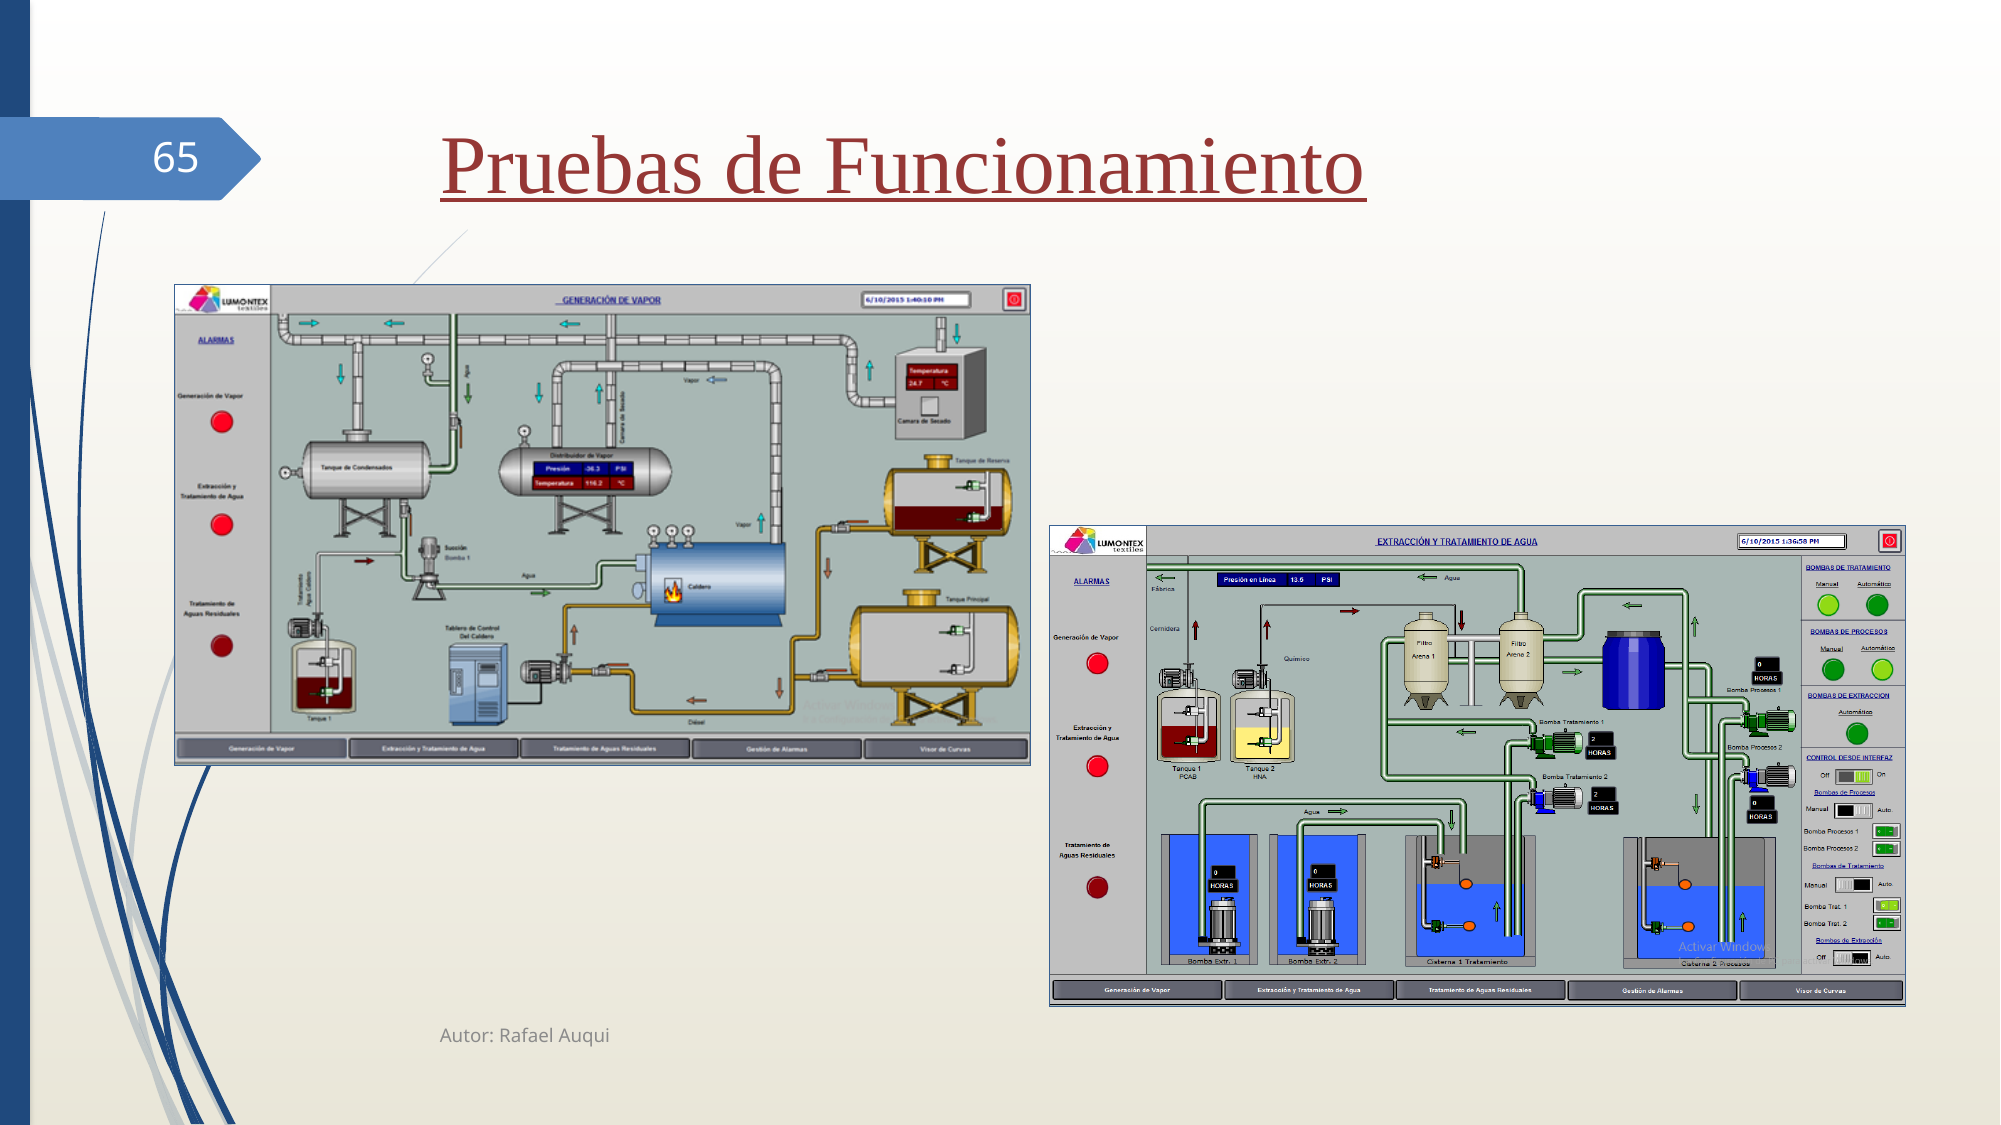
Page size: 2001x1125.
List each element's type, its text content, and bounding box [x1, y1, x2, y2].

picture [1049, 524, 1907, 1007]
slide_number 65 [87, 129, 216, 190]
footer Autor: Rafael Auqui [424, 1006, 1675, 1067]
picture [174, 284, 1032, 766]
title Pruebas de Funcionamiento [425, 102, 1888, 313]
